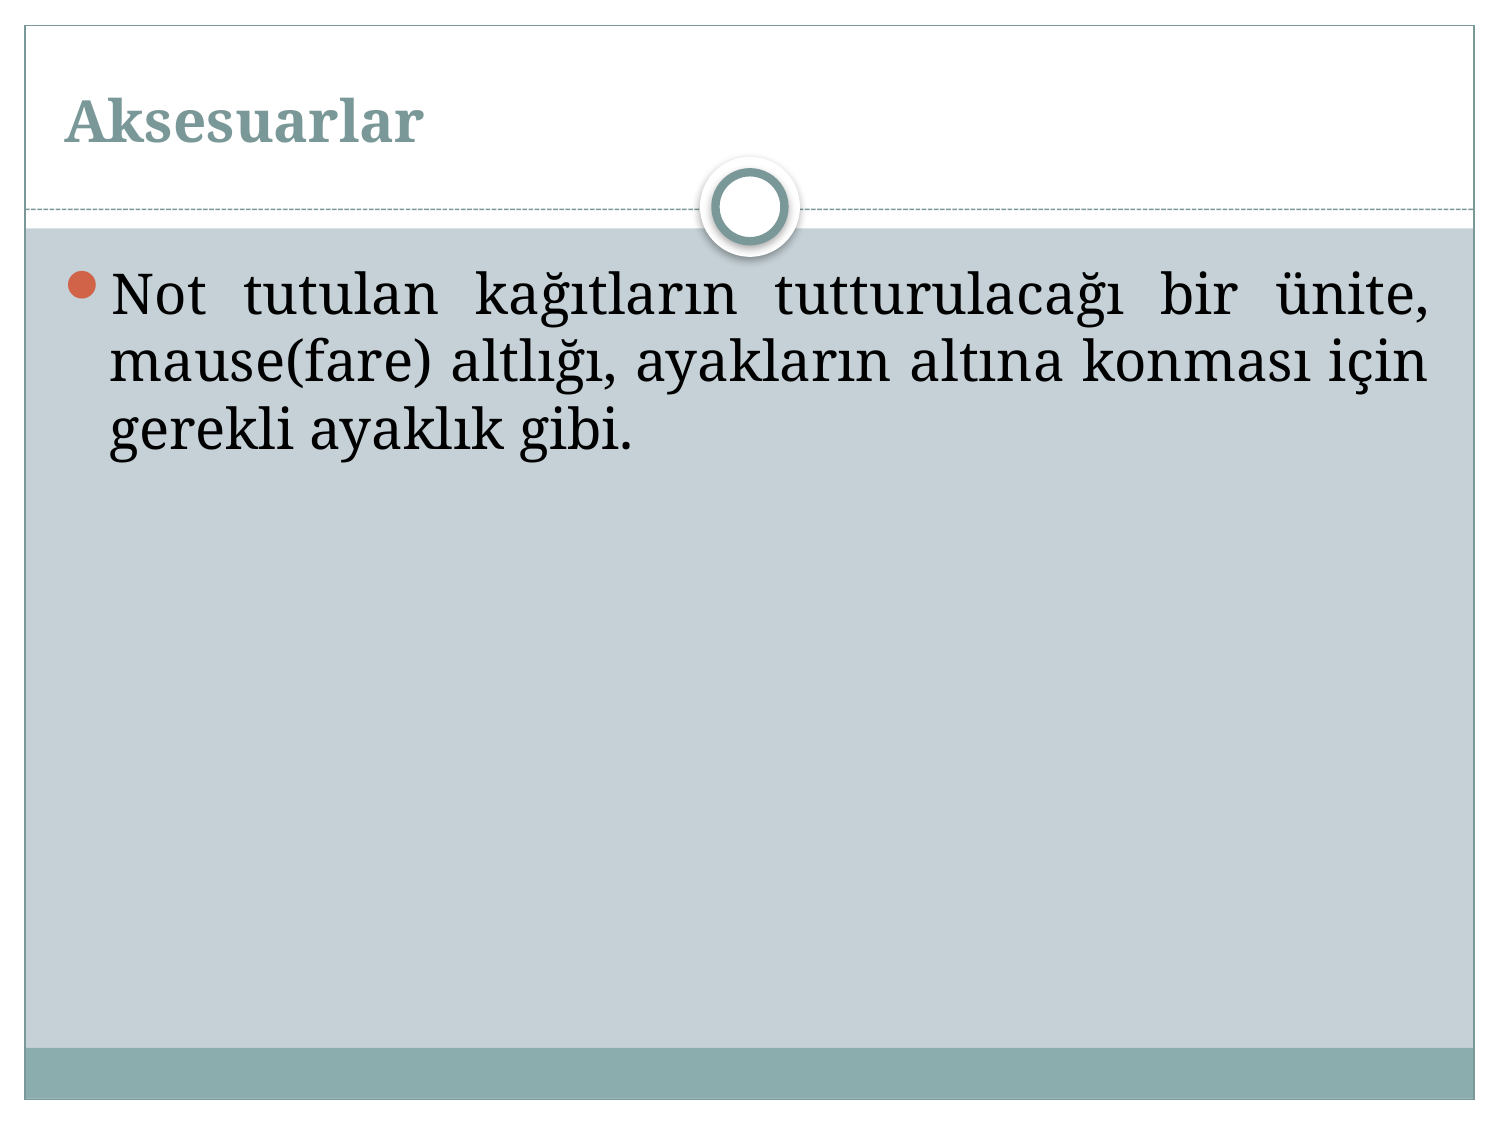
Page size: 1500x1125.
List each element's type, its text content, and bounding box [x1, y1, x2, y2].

list Not tutulan kağıtların tutturulacağı bir ünite, mause(fare) altlığı, ayakların altına konması için gerekli ayaklık gibi. [49, 250, 1445, 1001]
title Aksesuarlar [49, 37, 1450, 162]
